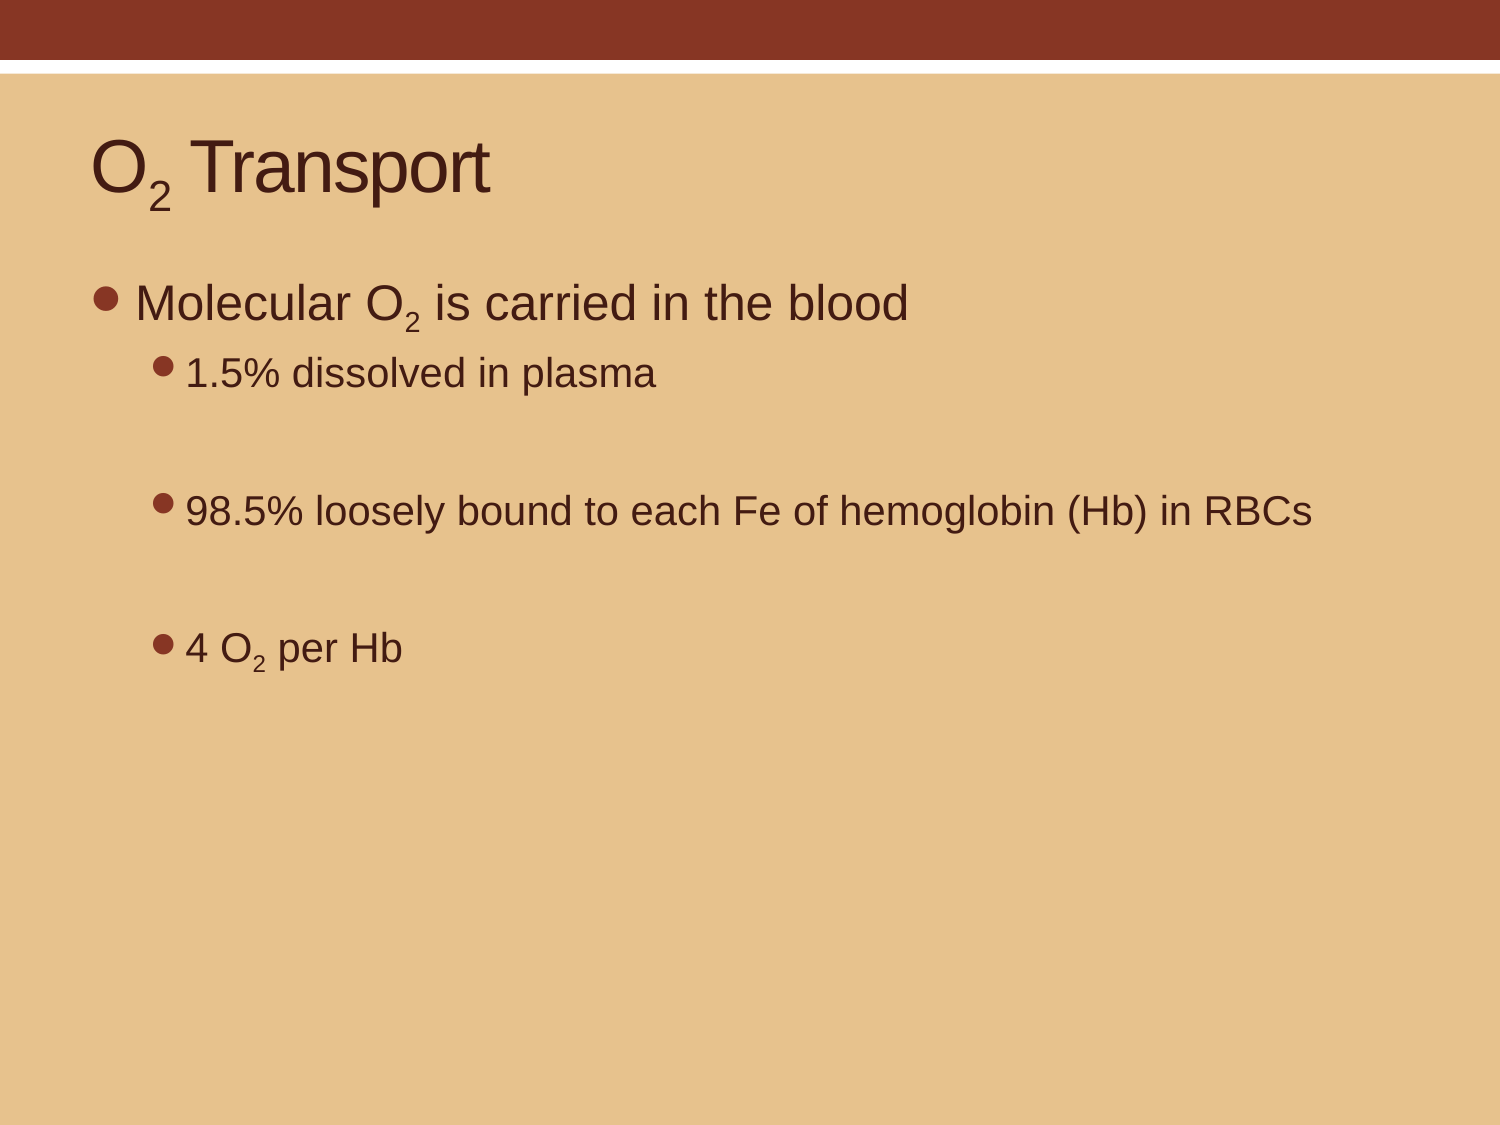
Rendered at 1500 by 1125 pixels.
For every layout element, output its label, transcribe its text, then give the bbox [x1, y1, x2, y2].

list Molecular O2 is carried in the blood 1.5% dissolved in plasma 98.5% loosely bound to each Fe of hemoglobin (Hb) in RBCs 4 O2 per Hb [75, 262, 1425, 1063]
title O2 Transport [75, 87, 1425, 250]
